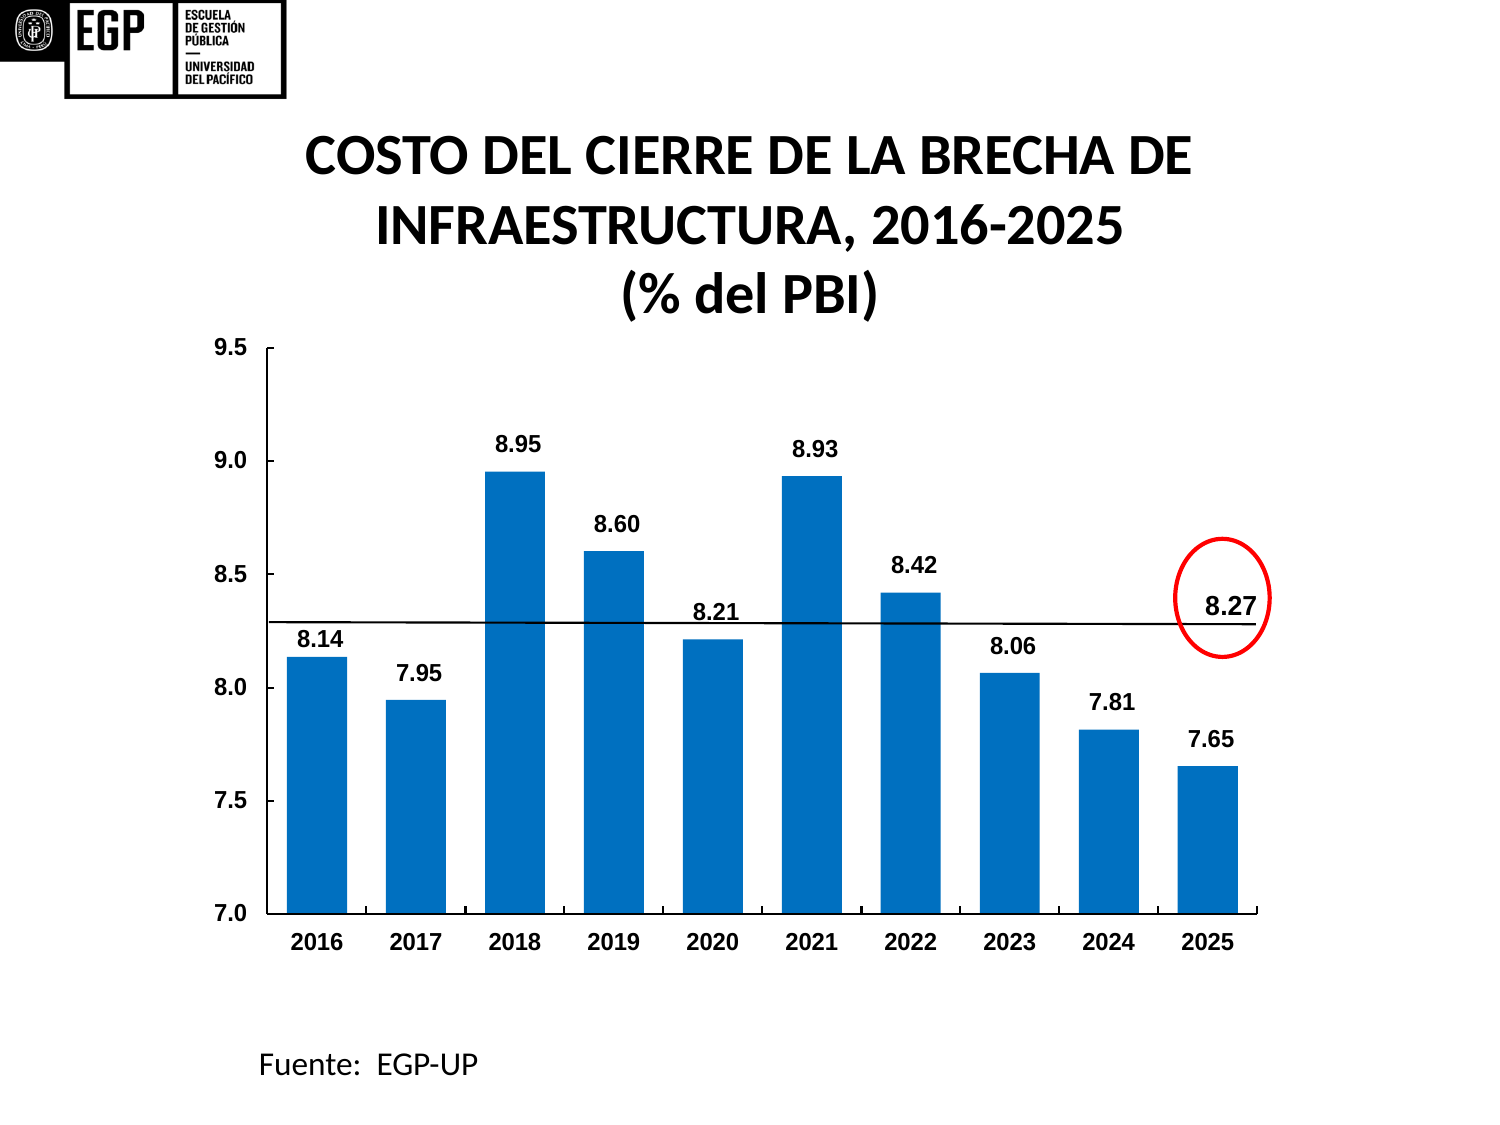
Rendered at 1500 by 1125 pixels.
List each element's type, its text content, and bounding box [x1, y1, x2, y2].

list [194, 314, 1294, 977]
text_box Fuente: EGP-UP [244, 1034, 494, 1090]
title COSTO DEL CIERRE DE LA BRECHA DE INFRAESTRUCTURA, 2016-2025 (% del PBI) [75, 126, 1425, 315]
picture [0, 0, 302, 114]
